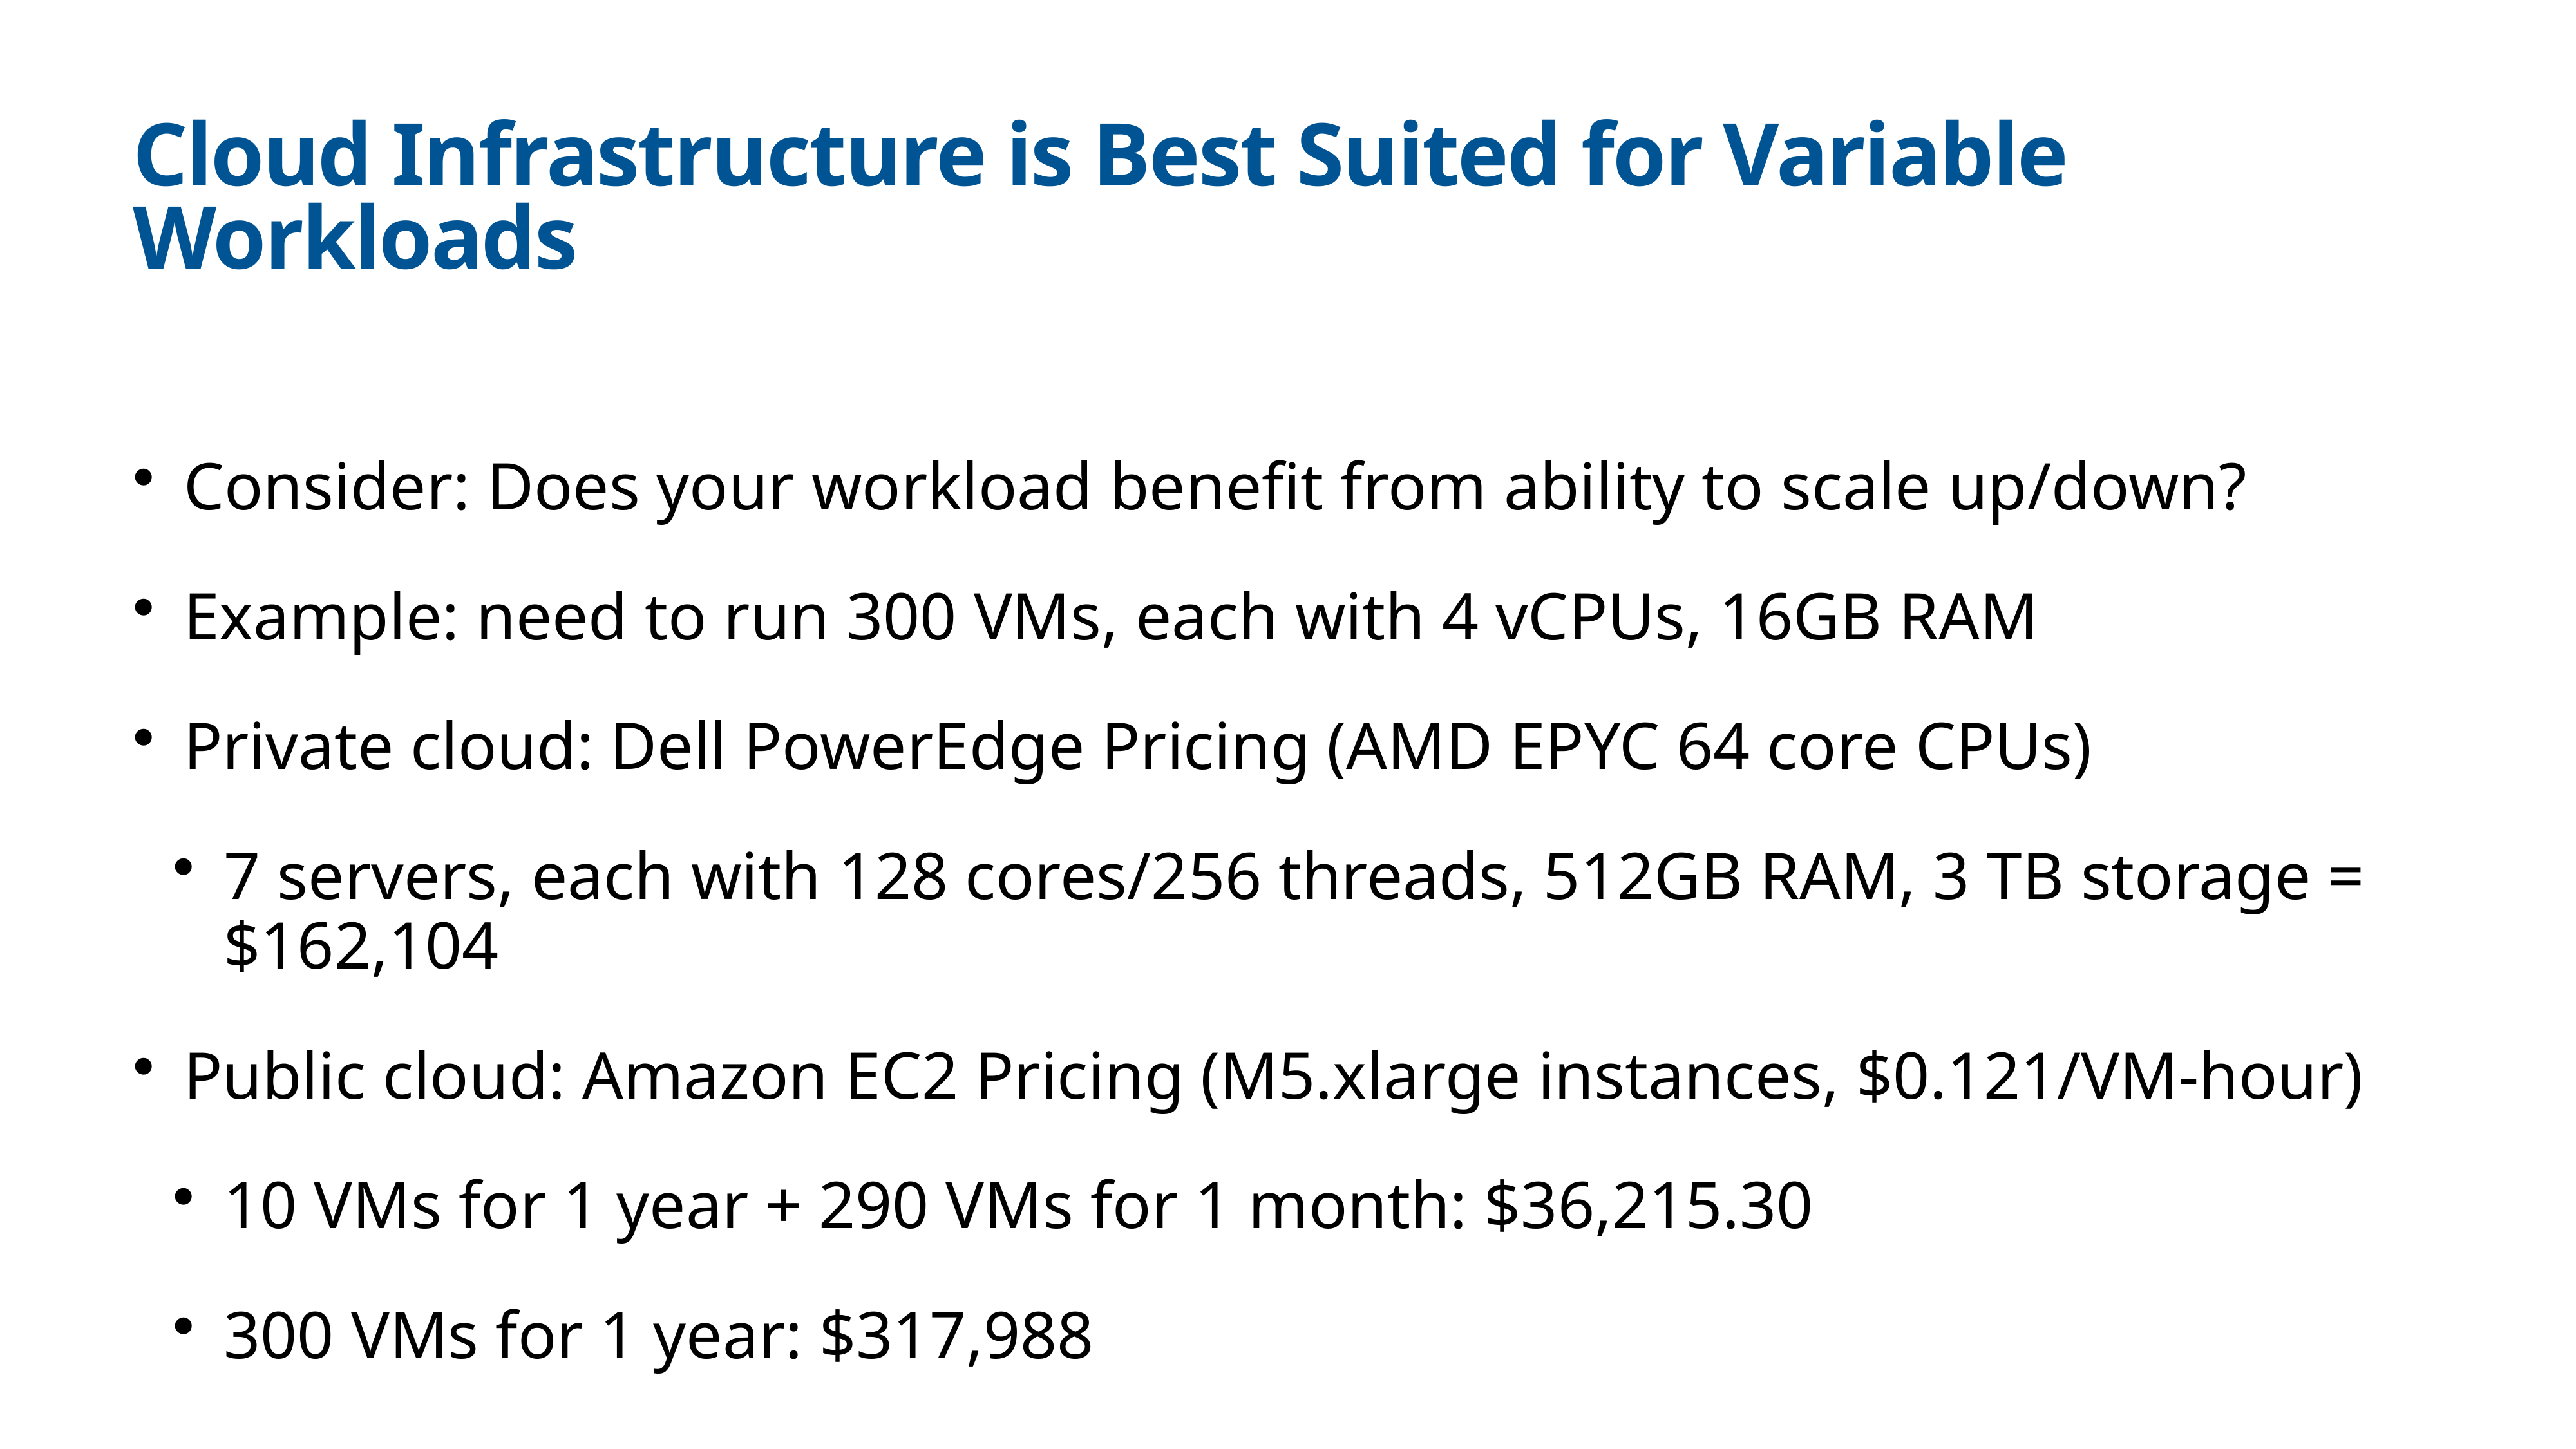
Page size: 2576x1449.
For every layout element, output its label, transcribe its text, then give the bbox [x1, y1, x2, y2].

title Cloud Infrastructure is Best Suited for Variable Workloads [127, 113, 2449, 266]
list Consider: Does your workload benefit from ability to scale up/down? Example: need to run 300 VMs, each with 4 vCPUs, 16GB RAM Private cloud: Dell PowerEdge Pricing (AMD EPYC 64 core CPUs) 7 servers, each with 128 cores/256 threads, 512GB RAM, 3 TB storage = $162,104 Public cloud: Amazon EC2 Pricing (M5.xlarge instances, $0.121/VM-hour) 10 VMs for 1 year + 290 VMs for 1 month: $36,215.30 300 VMs for 1 year: $317,988 [127, 448, 2449, 1392]
